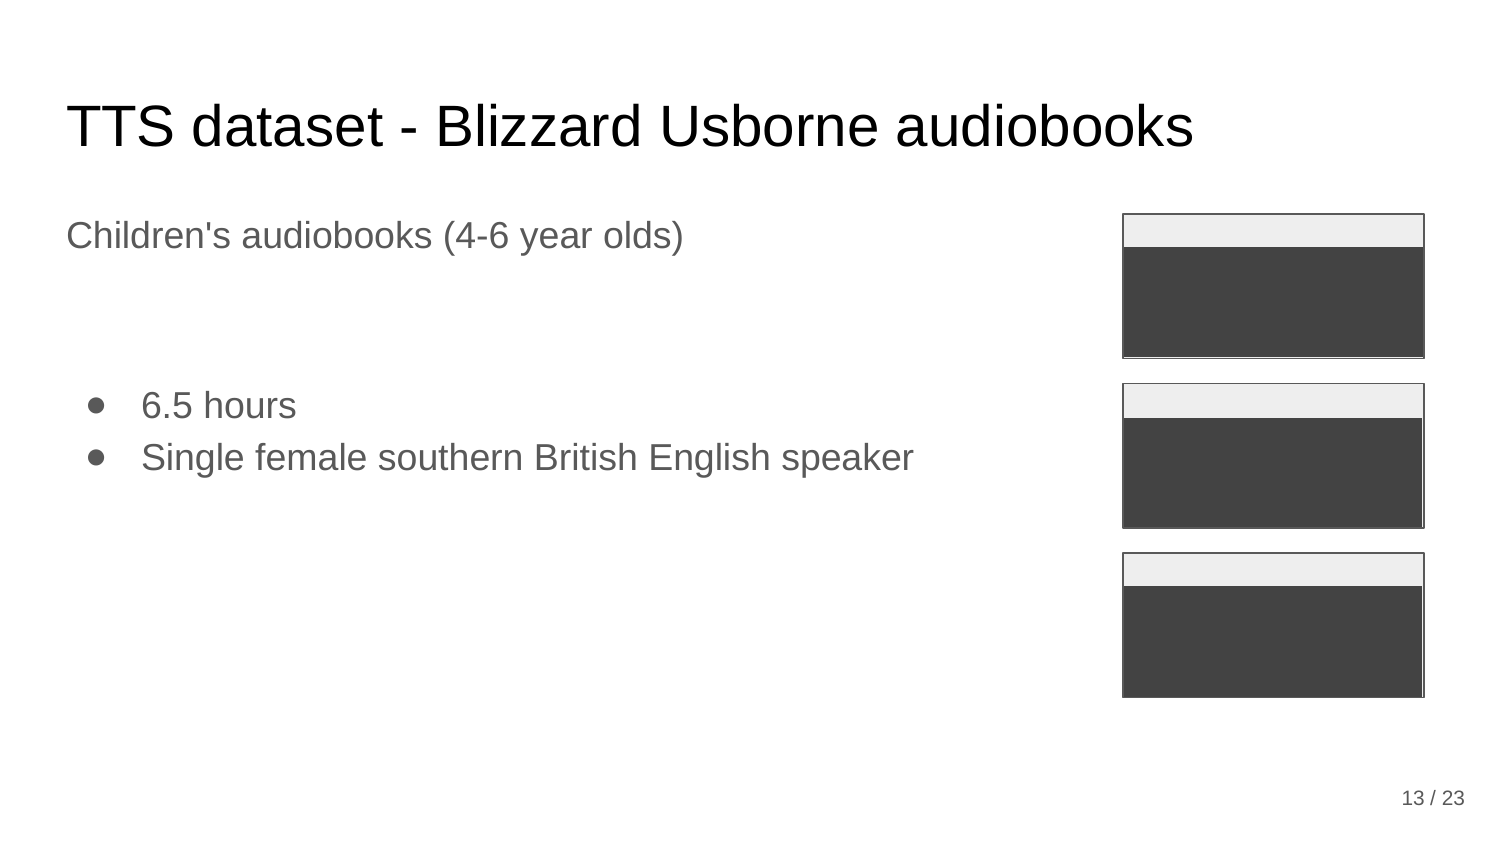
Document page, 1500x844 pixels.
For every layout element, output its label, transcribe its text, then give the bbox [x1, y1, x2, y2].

title TTS dataset - Blizzard Usborne audiobooks [51, 72, 1449, 167]
list Children's audiobooks (4-6 year olds) 6.5 hours Single female southern British English speaker [51, 189, 1098, 750]
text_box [1122, 213, 1425, 699]
slide_number 13 / 23 [1373, 764, 1480, 830]
